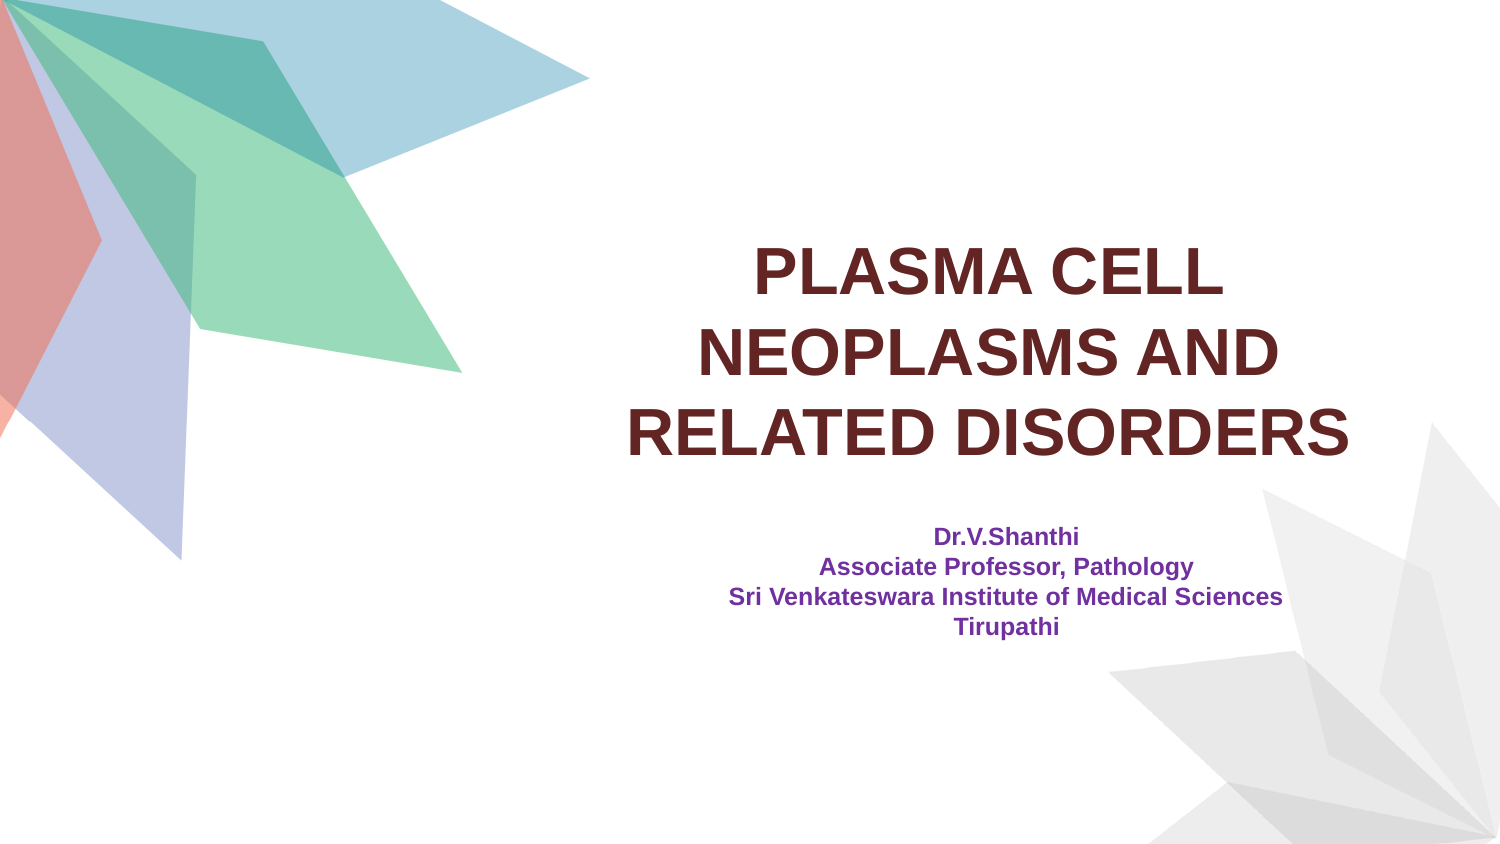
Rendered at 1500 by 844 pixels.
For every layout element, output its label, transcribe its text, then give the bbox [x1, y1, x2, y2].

picture [0, 0, 1500, 844]
text_box PLASMA CELL NEOPLASMS AND RELATED DISORDERS [590, 220, 1388, 476]
text_box Dr.V.Shanthi Associate Professor, Pathology Sri Venkateswara Institute of Medical Sciences Tirupathi [608, 512, 1406, 648]
